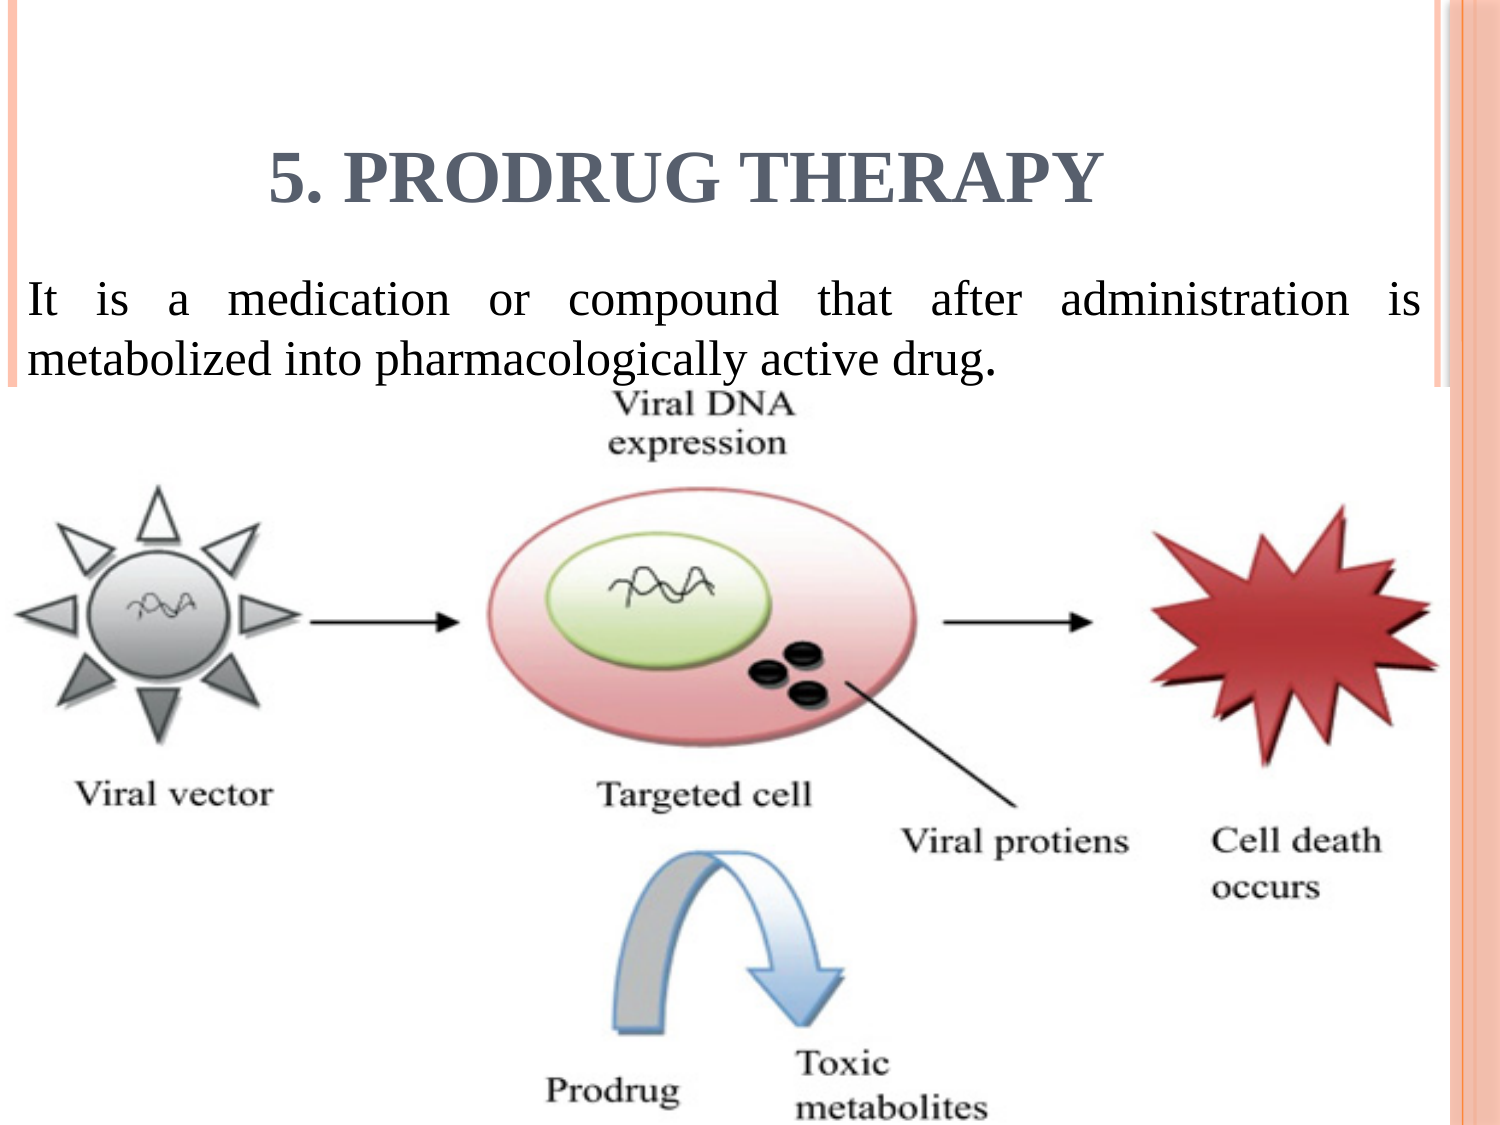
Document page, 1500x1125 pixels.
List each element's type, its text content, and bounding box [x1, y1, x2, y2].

list It is a medication or compound that after administration is metabolized into pharmacologically active drug. [12, 258, 1438, 384]
title 5. PRODRUG THERAPY [75, 62, 1300, 225]
picture [0, 386, 1451, 1125]
